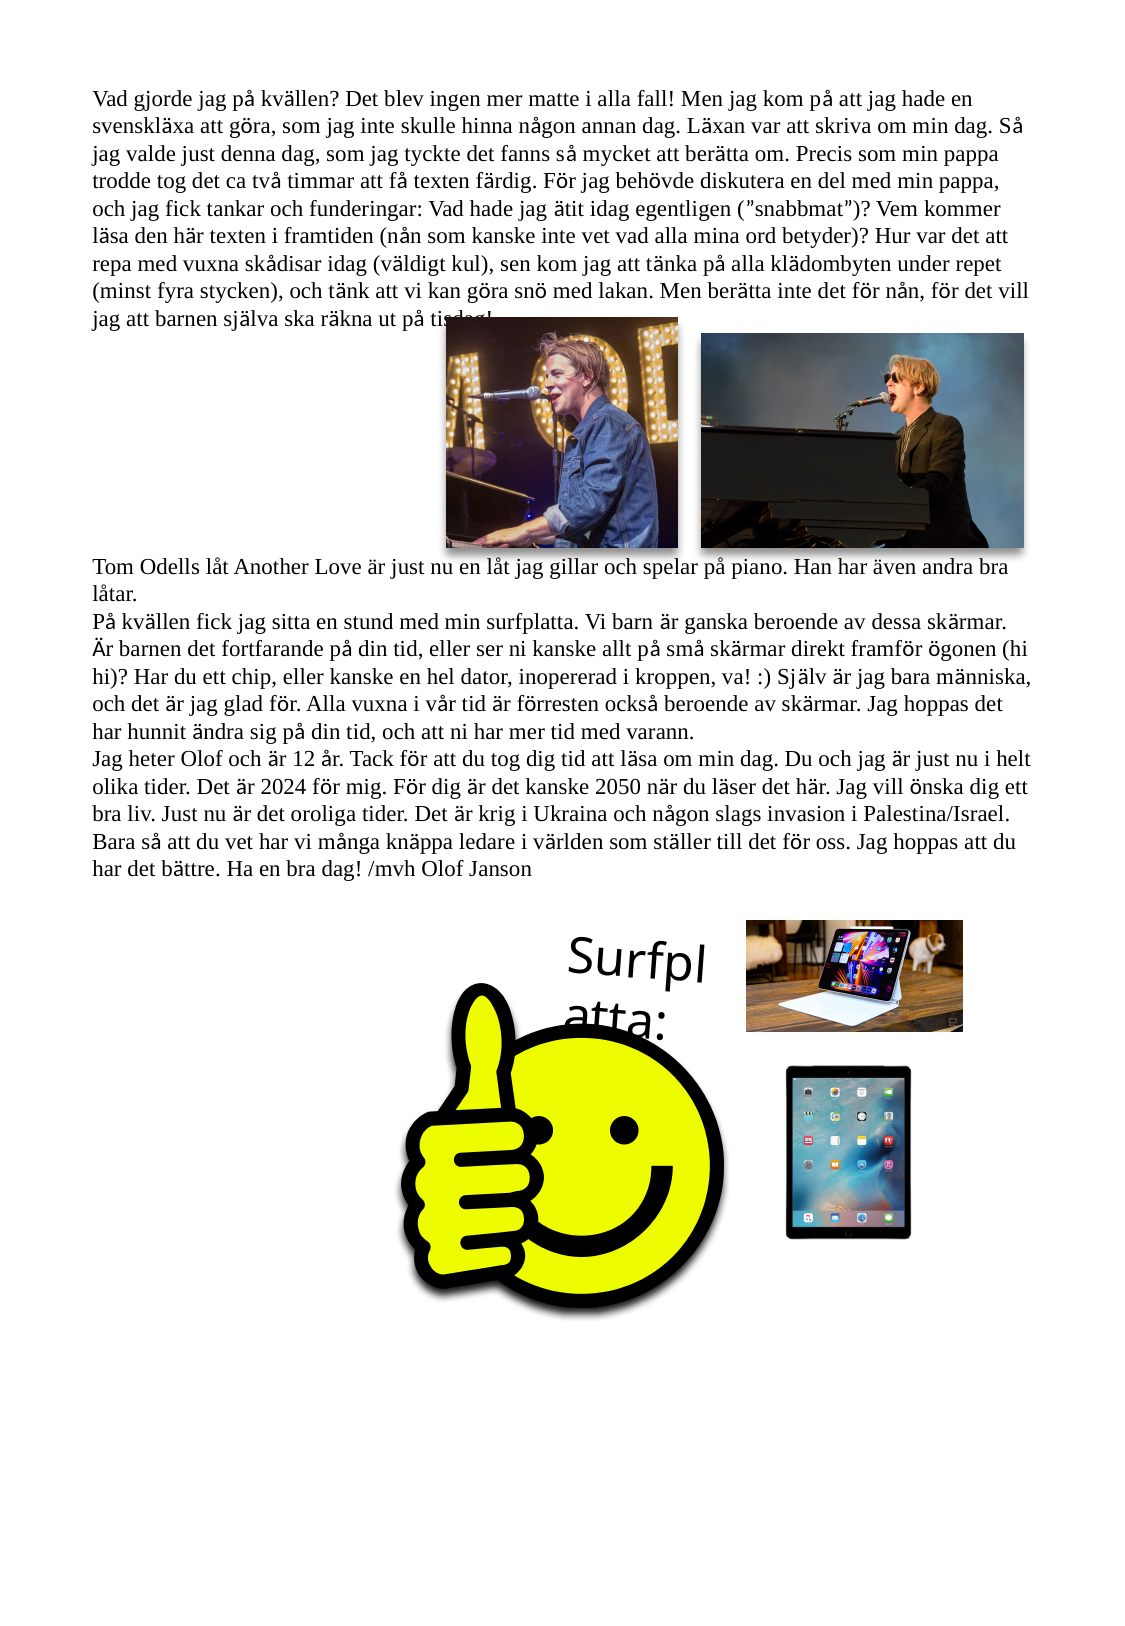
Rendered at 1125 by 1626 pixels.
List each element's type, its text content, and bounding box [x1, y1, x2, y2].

text_box Surfplatta: [551, 914, 726, 983]
list Vad gjorde jag på kvällen? Det blev ingen mer matte i alla fall! Men jag kom på att jag hade en svenskläxa att göra, som jag inte skulle hinna någon annan dag. Läxan var att skriva om min dag. Så jag valde just denna dag, som jag tyckte det fanns så mycket att berätta om. Precis som min pappa trodde tog det ca två timmar att få texten färdig. För jag behövde diskutera en del med min pappa, och jag fick tankar och funderingar: Vad hade jag ätit idag egentligen (”snabbmat”)? Vem kommer läsa den här texten i framtiden (nån som kanske inte vet vad alla mina ord betyder)? Hur var det att repa med vuxna skådisar idag (väldigt kul), sen kom jag att tänka på alla klädombyten under repet (minst fyra stycken), och tänk att vi kan göra snö med lakan. Men berätta inte det för nån, för det vill jag att barnen själva ska räkna ut på tisdag! Tom Odells låt Another Love är just nu en låt jag gillar och spelar på piano. Han har även andra bra låtar. På kvällen fick jag sitta en stund med min surfplatta. Vi barn är ganska beroende av dessa skärmar. Är barnen det fortfarande på din tid, eller ser ni kanske allt på små skärmar direkt framför ögonen (hi hi)? Har du ett chip, eller kanske en hel dator, inopererad i kroppen, va! :) Själv är jag bara människa, och det är jag glad för. Alla vuxna i vår tid är förresten också beroende av skärmar. Jag hoppas det har hunnit ändra sig på din tid, och att ni har mer tid med varann. Jag heter Olof och är 12 år. Tack för att du tog dig tid att läsa om min dag. Du och jag är just nu i helt olika tider. Det är 2024 för mig. För dig är det kanske 2050 när du läser det här. Jag vill önska dig ett bra liv. Just nu är det oroliga tider. Det är krig i Ukraina och någon slags invasion i Palestina/Israel. Bara så att du vet har vi många knäppa ledare i världen som ställer till det för oss. Jag hoppas att du har det bättre. Ha en bra dag! /mvh Olof Janson [77, 75, 1048, 1555]
picture [783, 1062, 914, 1242]
picture [401, 983, 724, 1308]
picture [446, 317, 678, 549]
picture [701, 333, 1024, 549]
picture [746, 920, 963, 1032]
